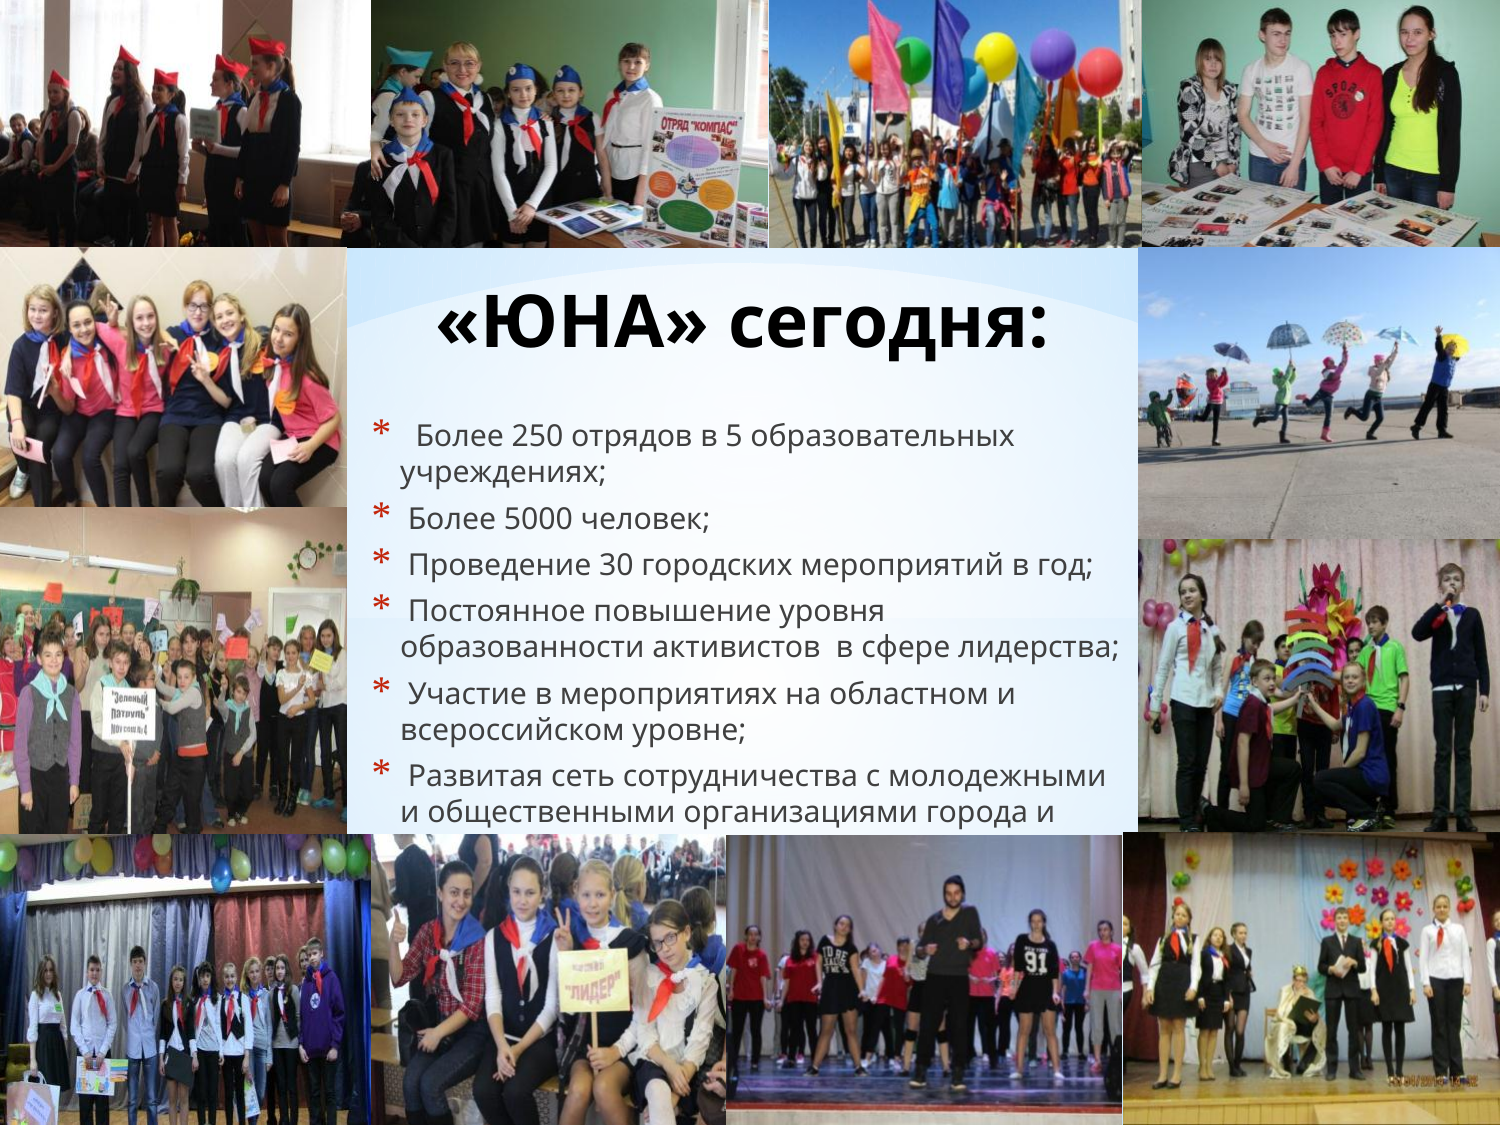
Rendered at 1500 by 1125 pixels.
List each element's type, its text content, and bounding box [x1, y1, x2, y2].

title «ЮНА» сегодня: [367, 267, 1065, 408]
list Более 250 отрядов в 5 образовательных учреждениях; Более 5000 человек; Проведение 30 городских мероприятий в год; Постоянное повышение уровня образованности активистов в сфере лидерства; Участие в мероприятиях на областном и всероссийском уровне; Развитая сеть сотрудничества с молодежными и общественными организациями города и области. [350, 408, 1133, 834]
picture [0, 0, 1500, 1125]
